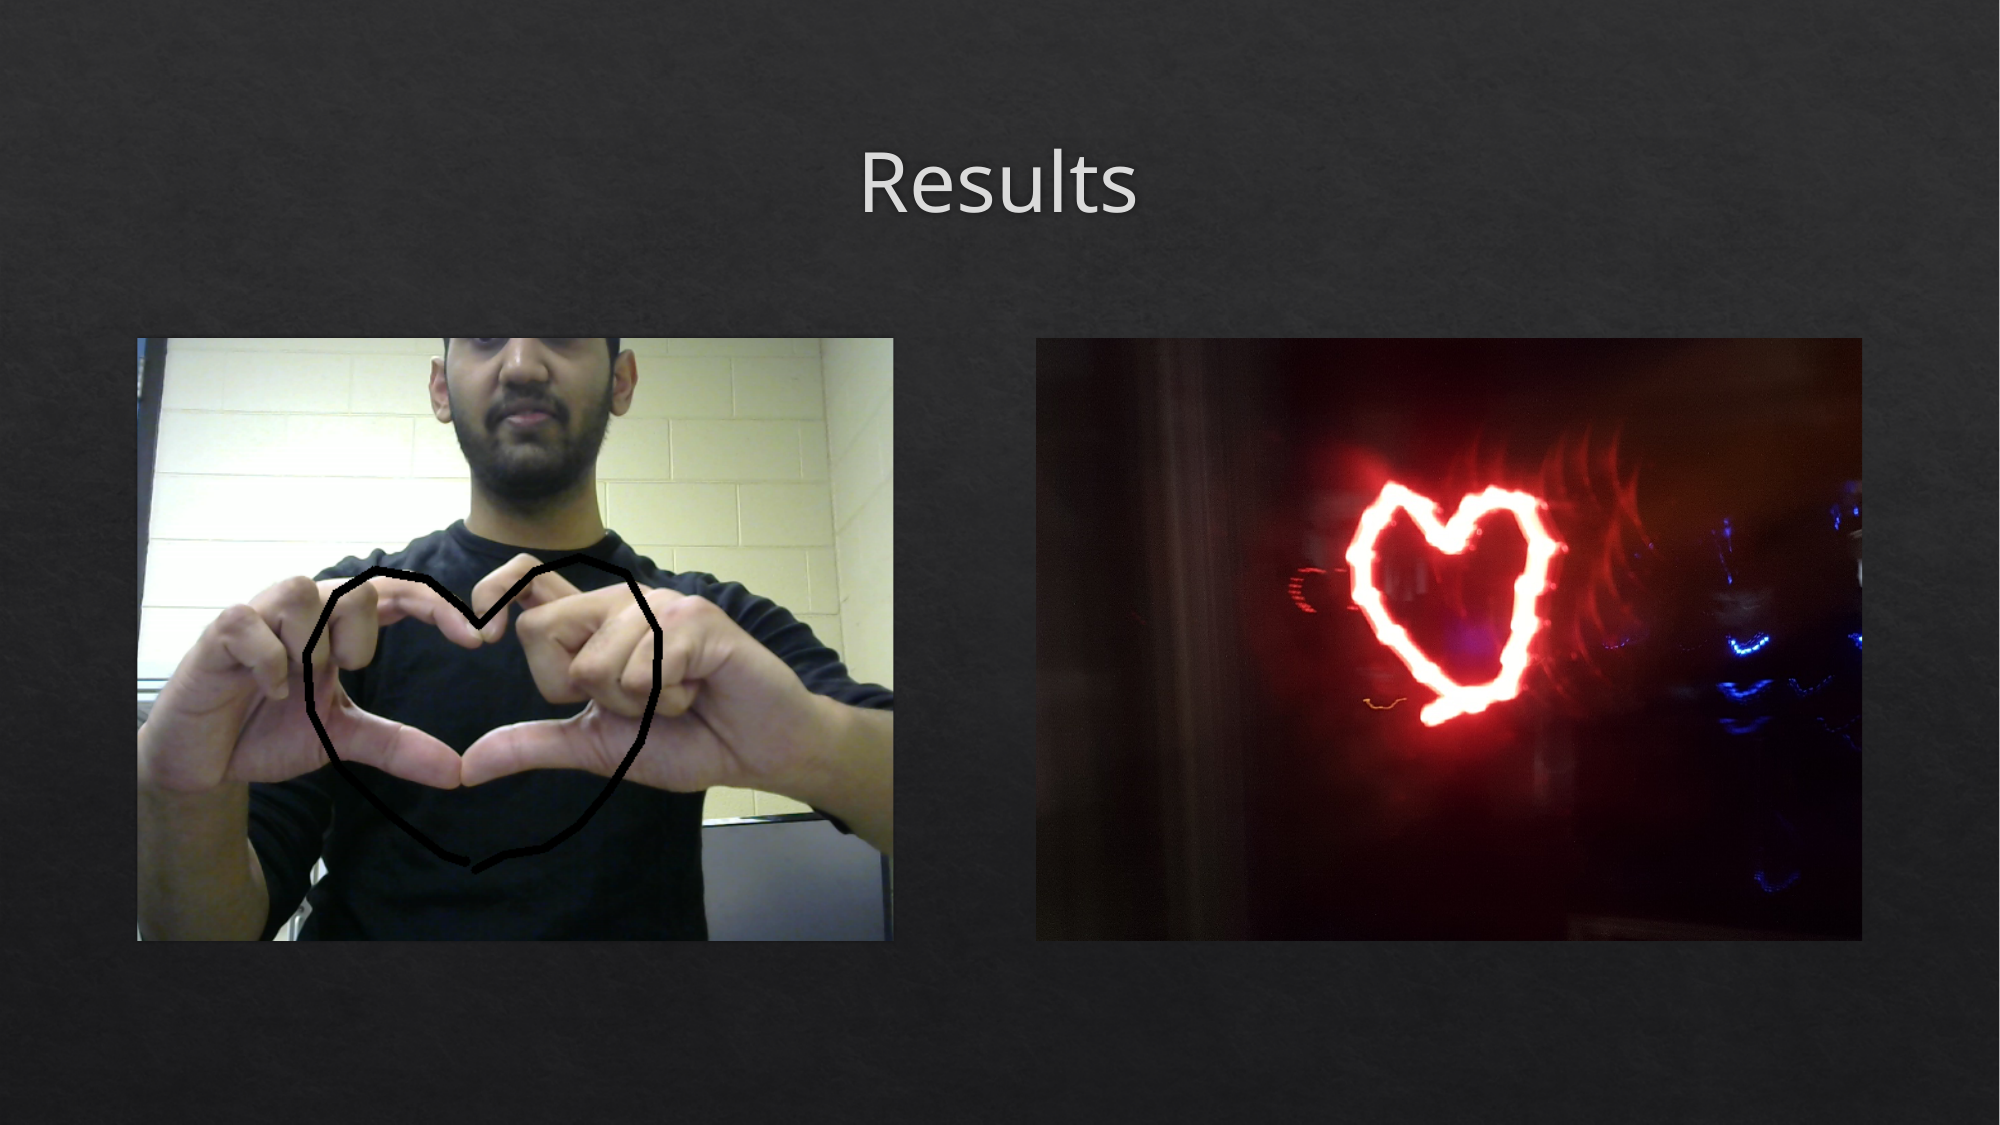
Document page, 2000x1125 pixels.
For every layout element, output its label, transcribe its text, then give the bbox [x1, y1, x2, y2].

picture [1036, 225, 1863, 1053]
title Results [149, 99, 1848, 260]
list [137, 337, 894, 941]
